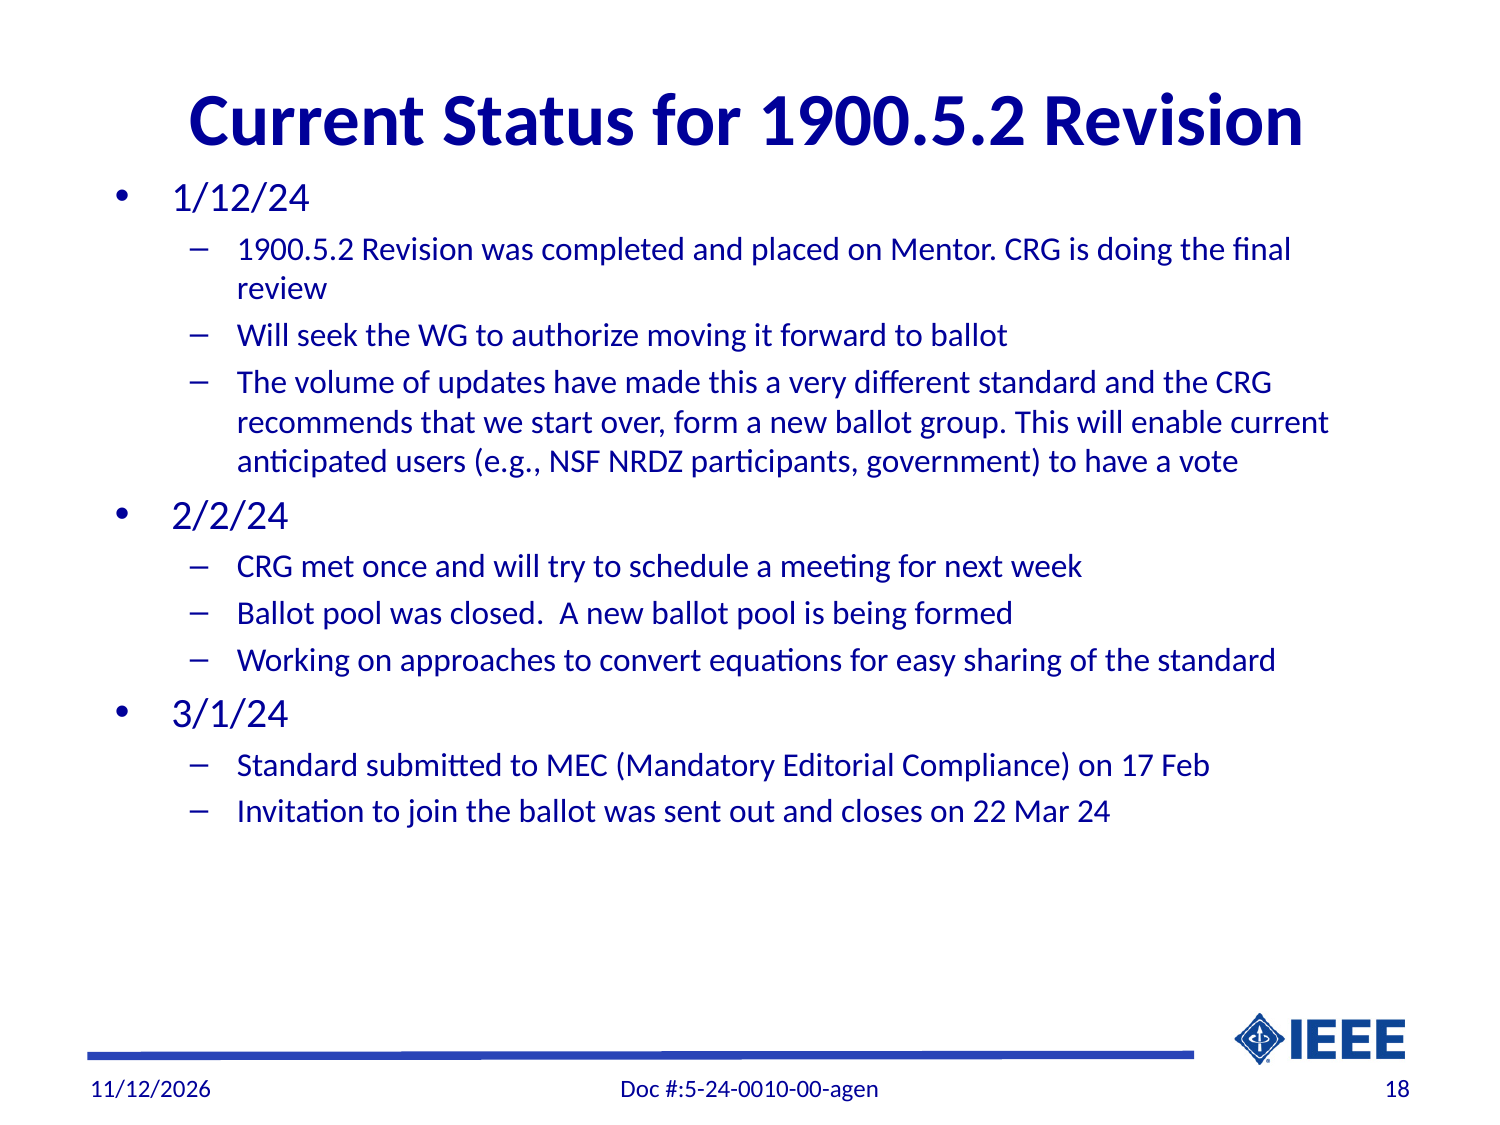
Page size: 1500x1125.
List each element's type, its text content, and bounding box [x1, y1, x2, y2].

picture [1231, 1011, 1406, 1057]
footer Doc #:5-24-0010-00-agen [512, 1057, 988, 1118]
list 1/12/24 1900.5.2 Revision was completed and placed on Mentor. CRG is doing the final review Will seek the WG to authorize moving it forward to ballot The volume of updates have made this a very different standard and the CRG recommends that we start over, form a new ballot group. This will enable current anticipated users (e.g., NSF NRDZ participants, government) to have a vote 2/2/24 CRG met once and will try to schedule a meeting for next week Ballot pool was closed. A new ballot pool is being formed Working on approaches to convert equations for easy sharing of the standard 3/1/24 Standard submitted to MEC (Mandatory Editorial Compliance) on 17 Feb Invitation to join the ballot was sent out and closes on 22 Mar 24 [99, 162, 1400, 1038]
title Current Status for 1900.5.2 Revision [73, 22, 1424, 210]
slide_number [75, 1057, 425, 1118]
slide_number 18 [1074, 1057, 1425, 1118]
